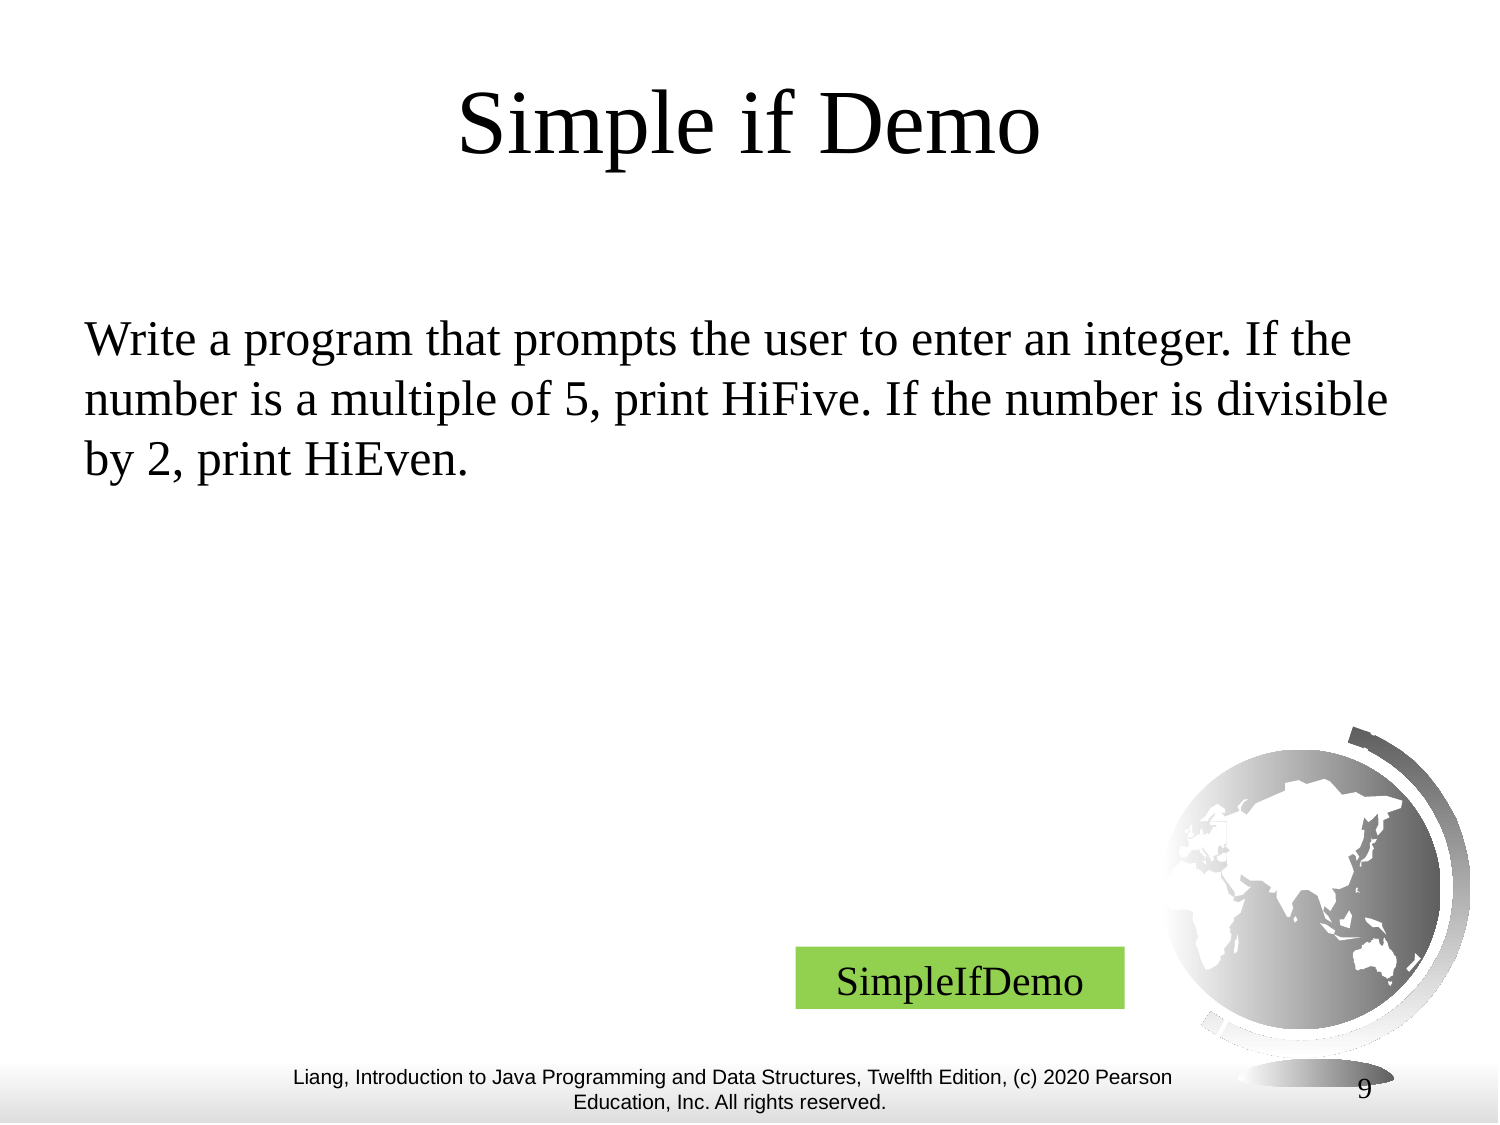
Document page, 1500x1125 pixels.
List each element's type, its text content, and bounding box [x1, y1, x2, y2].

slide_number 9 [1074, 1049, 1388, 1125]
text_box SimpleIfDemo [795, 946, 1125, 1009]
text_box Write a program that prompts the user to enter an integer. If the number is a multiple of 5, print HiFive. If the number is divisible by 2, print HiEven. [69, 297, 1450, 493]
title Simple if Demo [112, 0, 1388, 235]
